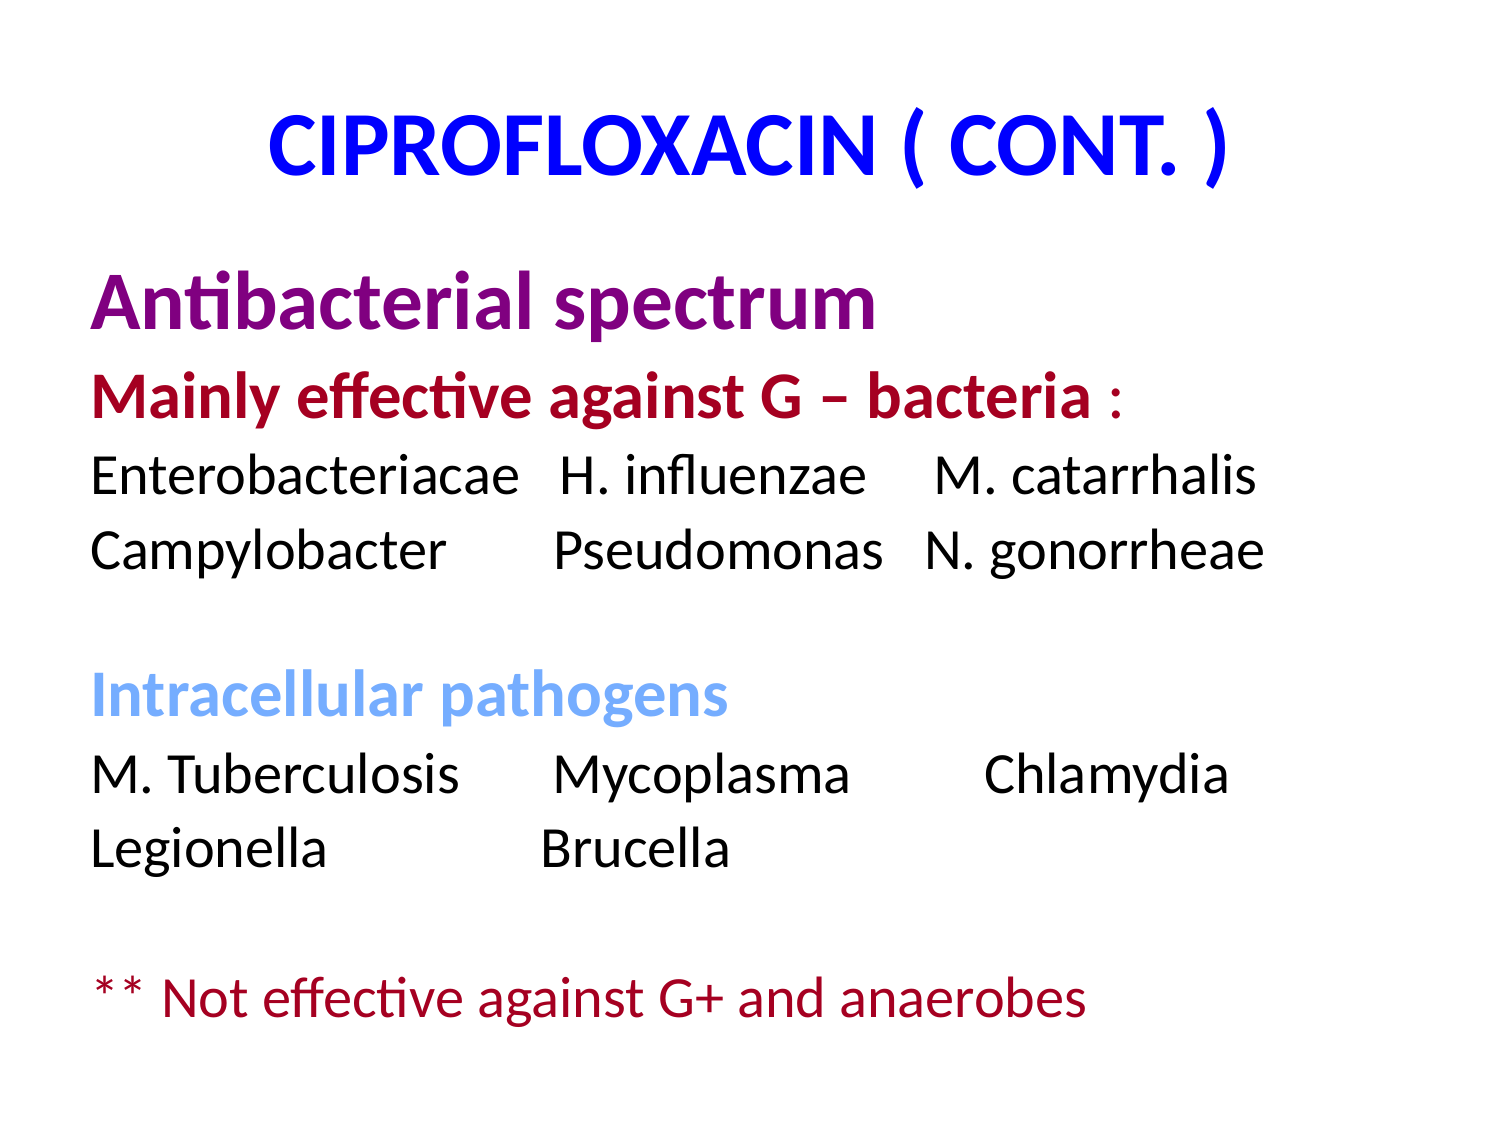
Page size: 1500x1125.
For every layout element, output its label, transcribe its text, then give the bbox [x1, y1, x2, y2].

list Antibacterial spectrum Mainly effective against G – bacteria : Enterobacteriacae H. influenzae M. catarrhalis Campylobacter Pseudomonas N. gonorrheae Intracellular pathogens M. Tuberculosis Mycoplasma Chlamydia Legionella Brucella ** Not effective against G+ and anaerobes [75, 249, 1425, 1125]
title CIPROFLOXACIN ( CONT. ) [75, 45, 1425, 233]
